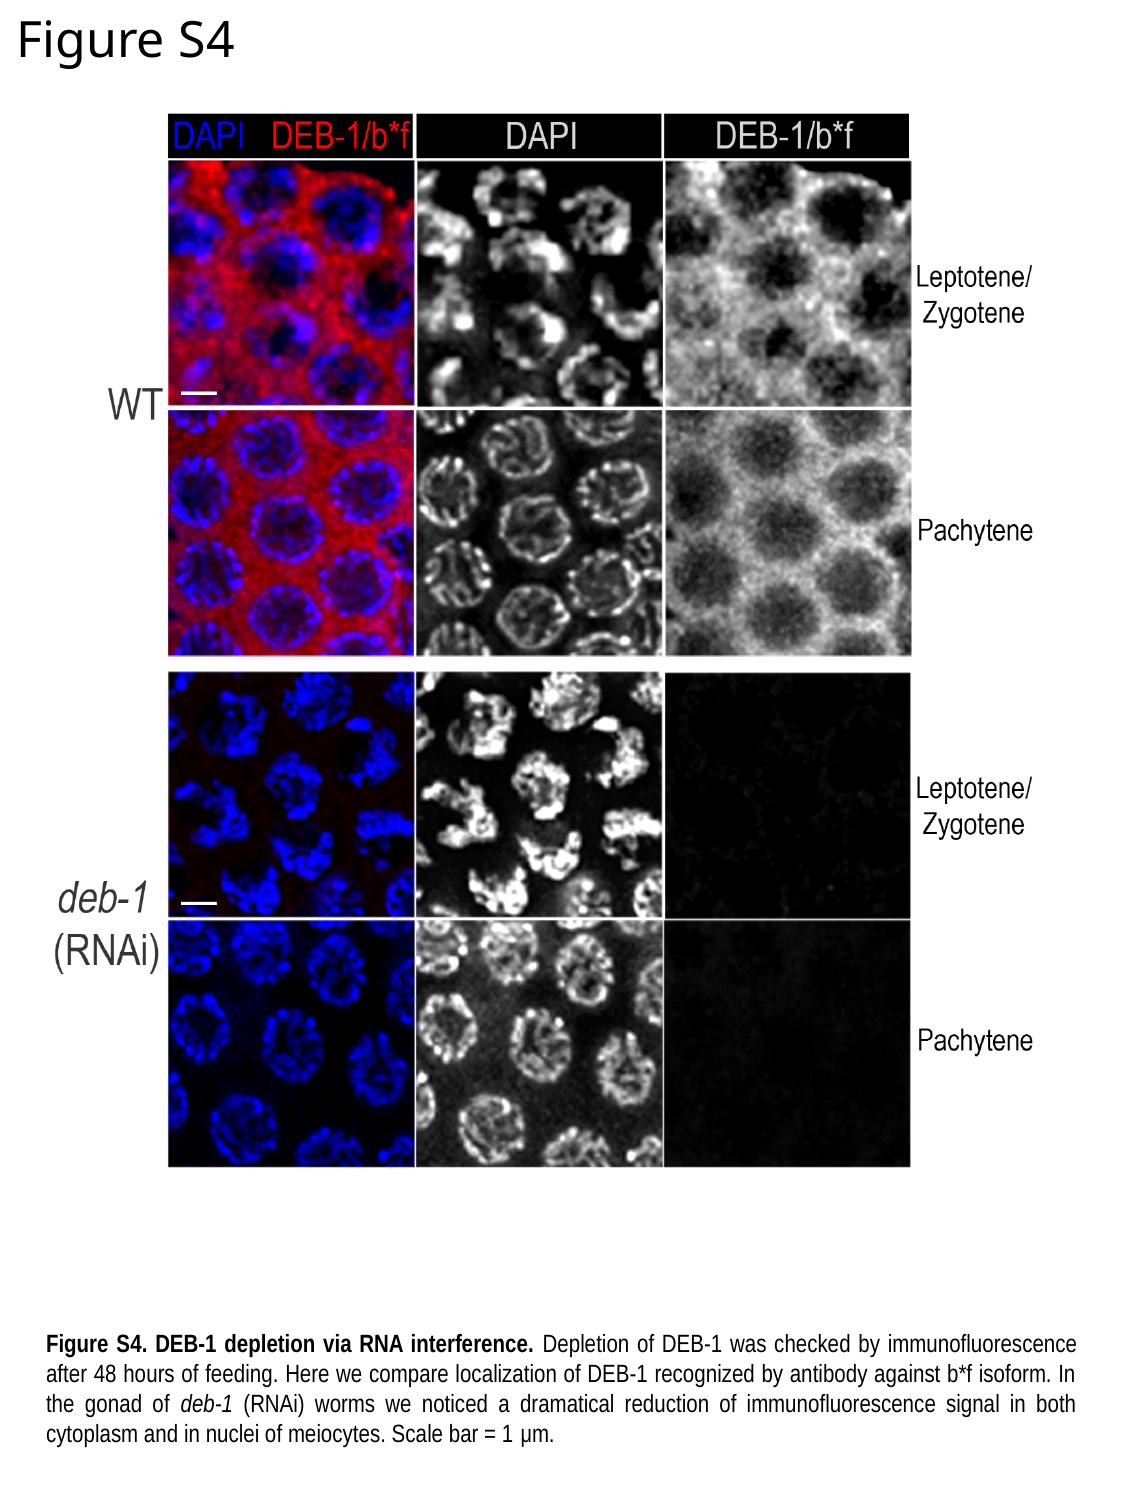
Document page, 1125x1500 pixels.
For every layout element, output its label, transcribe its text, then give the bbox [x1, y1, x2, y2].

text_box Figure S4. DEB-1 depletion via RNA interference. Depletion of DEB-1 was checked by immunofluorescence after 48 hours of feeding. Here we compare localization of DEB-1 recognized by antibody against b*f isoform. In the gonad of deb-1 (RNAi) worms we noticed a dramatical reduction of immunofluorescence signal in both cytoplasm and in nuclei of meiocytes. Scale bar = 1 μm. [31, 1319, 1094, 1455]
picture [34, 103, 1070, 1179]
text_box Figure S4 [1, 0, 266, 75]
